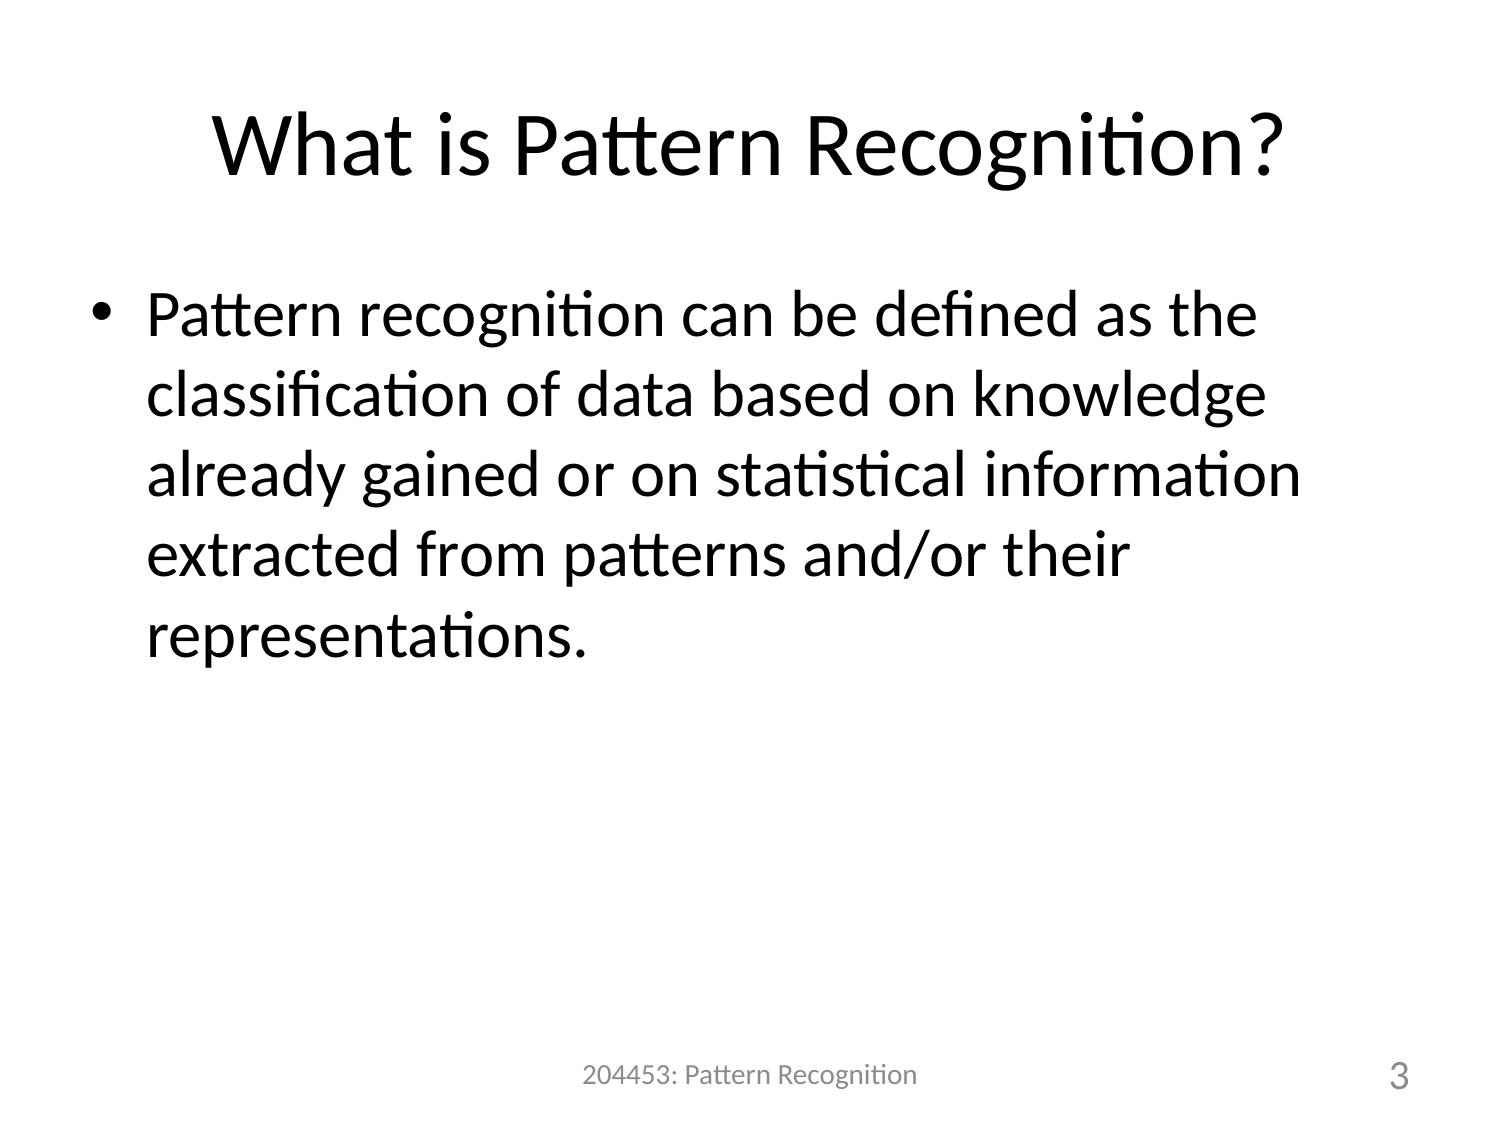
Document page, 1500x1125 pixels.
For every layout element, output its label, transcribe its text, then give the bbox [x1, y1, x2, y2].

list Pattern recognition can be defined as the classification of data based on knowledge already gained or on statistical information extracted from patterns and/or their representations. [75, 262, 1425, 1005]
title What is Pattern Recognition? [75, 45, 1425, 233]
footer 204453: Pattern Recognition [76, 1042, 1074, 1103]
slide_number 3 [1074, 1042, 1425, 1103]
